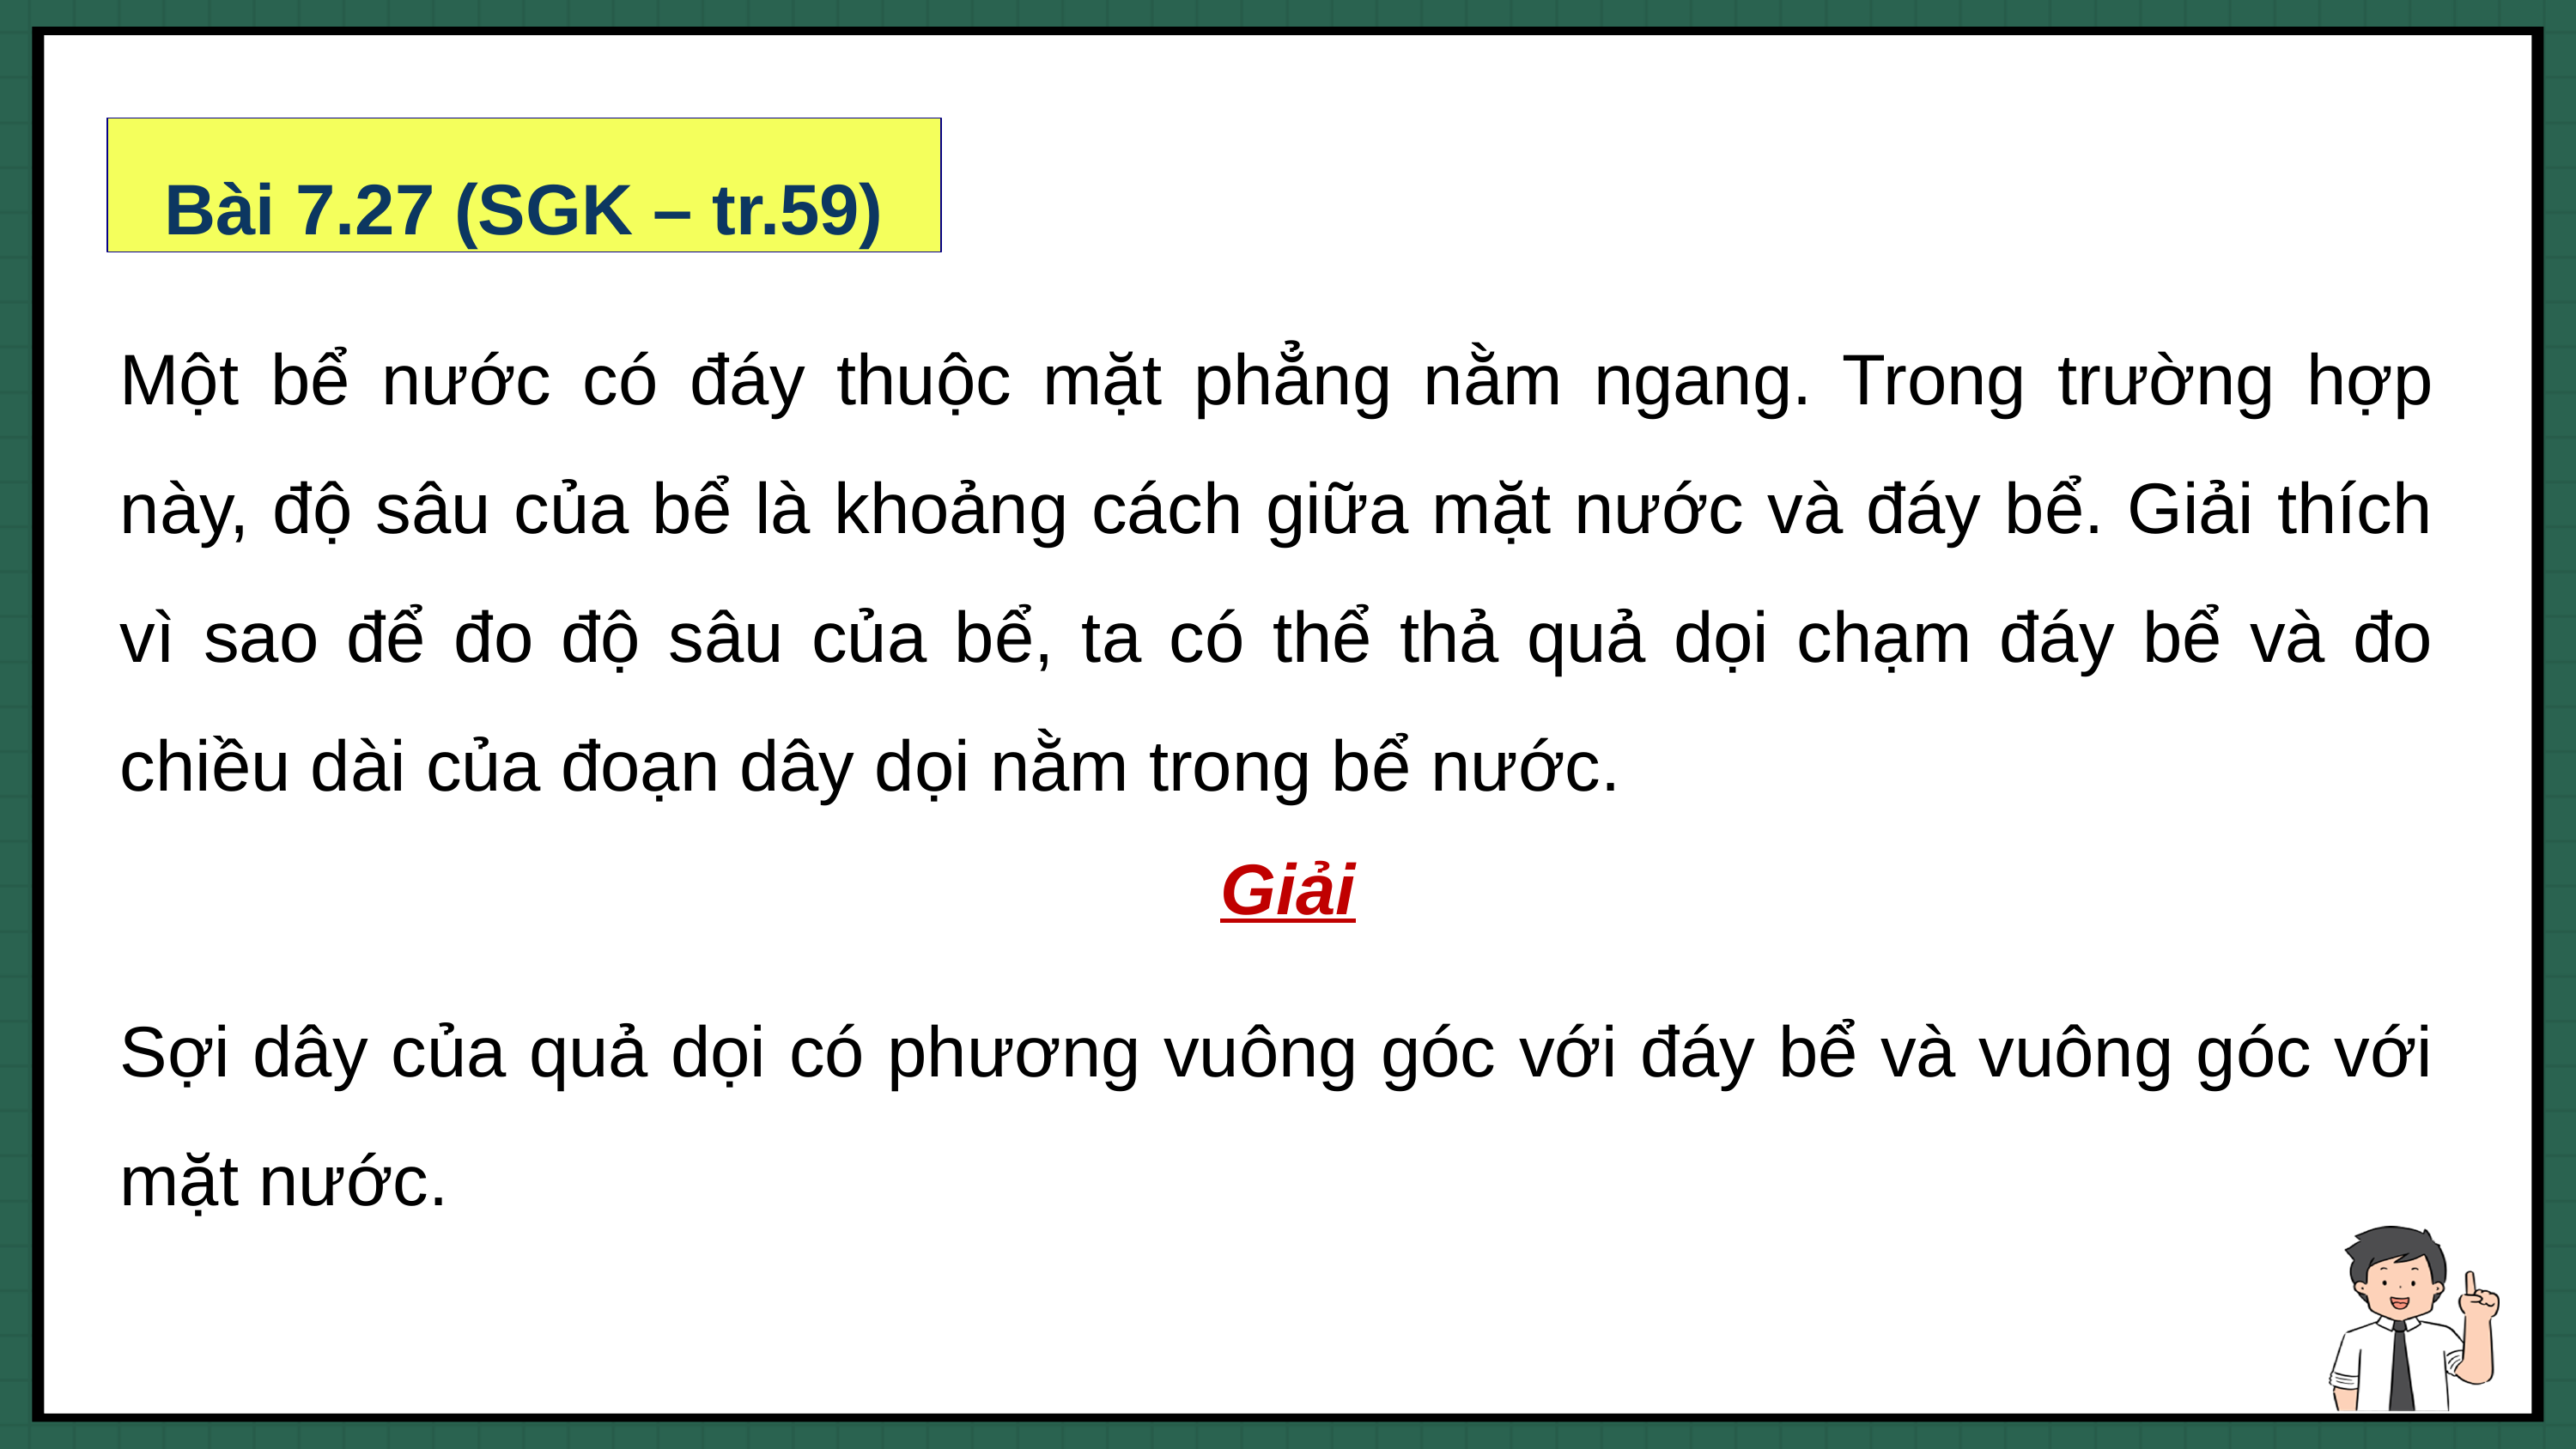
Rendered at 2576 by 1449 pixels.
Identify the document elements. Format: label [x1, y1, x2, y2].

text_box [32, 26, 2544, 1422]
text_box [0, 0, 2576, 1449]
picture [2329, 1226, 2500, 1411]
